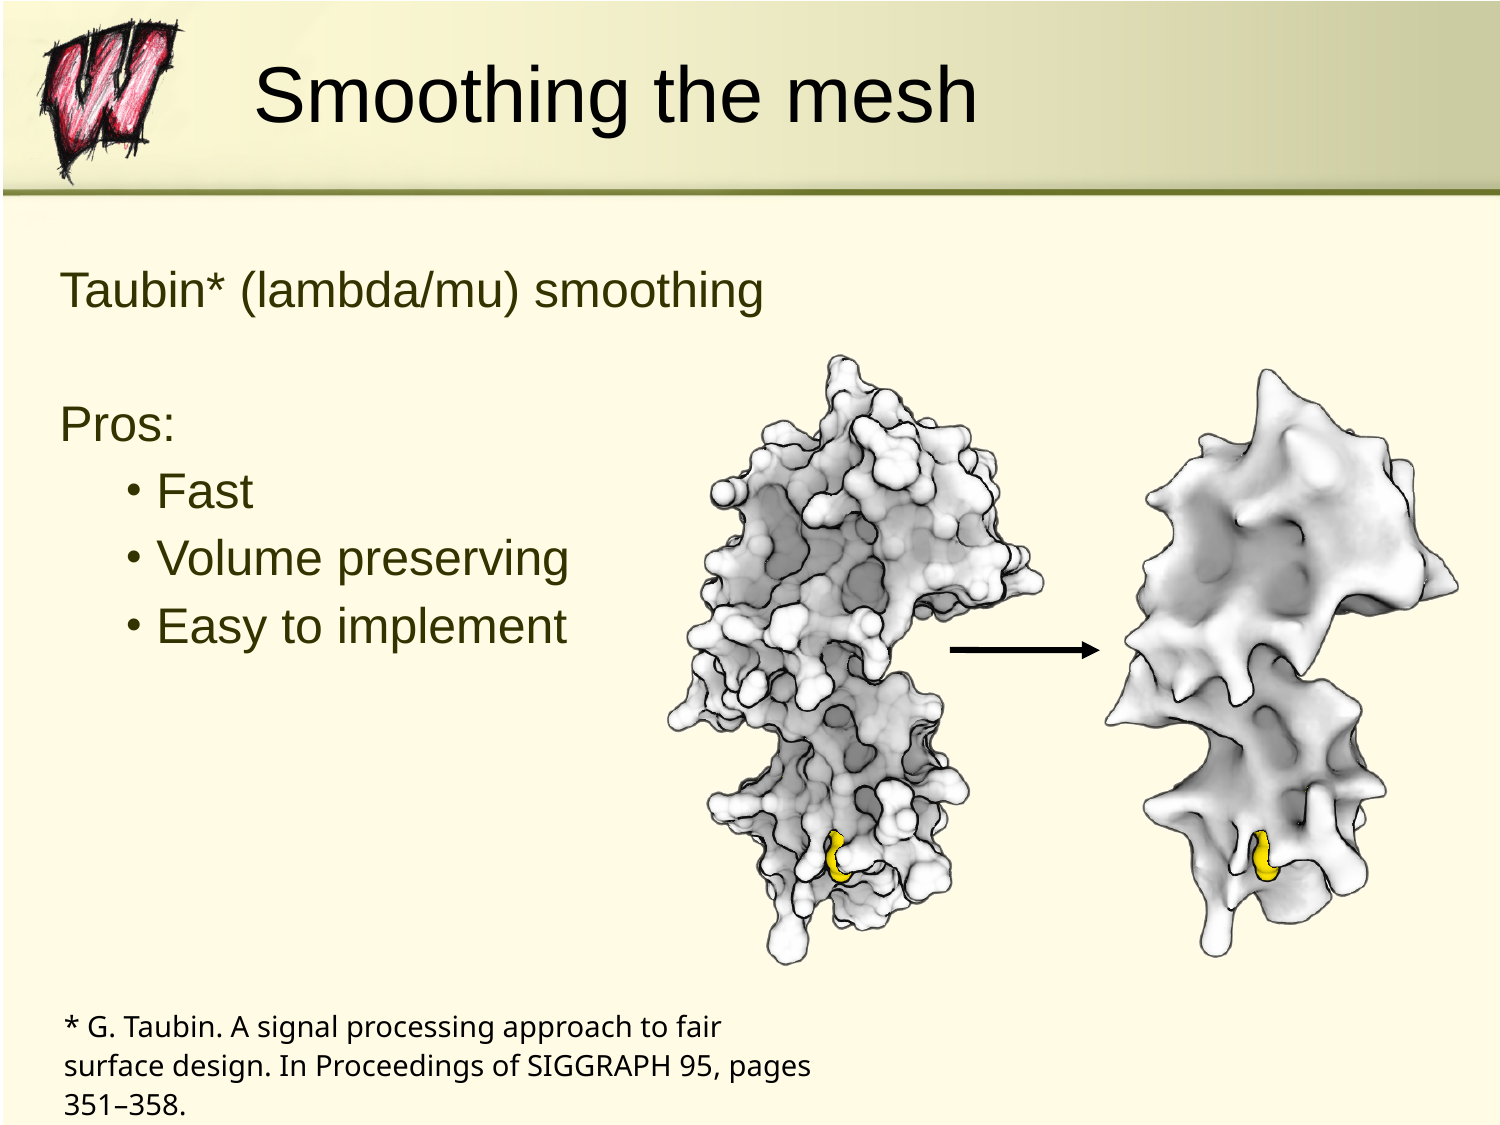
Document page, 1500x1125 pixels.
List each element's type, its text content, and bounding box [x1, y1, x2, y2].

picture [3, 1, 1500, 1125]
title Smoothing the mesh [253, 31, 1500, 161]
subtitle Taubin* (lambda/mu) smoothing Pros: Fast Volume preserving Easy to implement [49, 262, 1146, 626]
text_box [1054, 644, 1094, 657]
text_box * G. Taubin. A signal processing approach to fair surface design. In Proceedings of SIGGRAPH 95, pages 351–358. [48, 996, 839, 1091]
